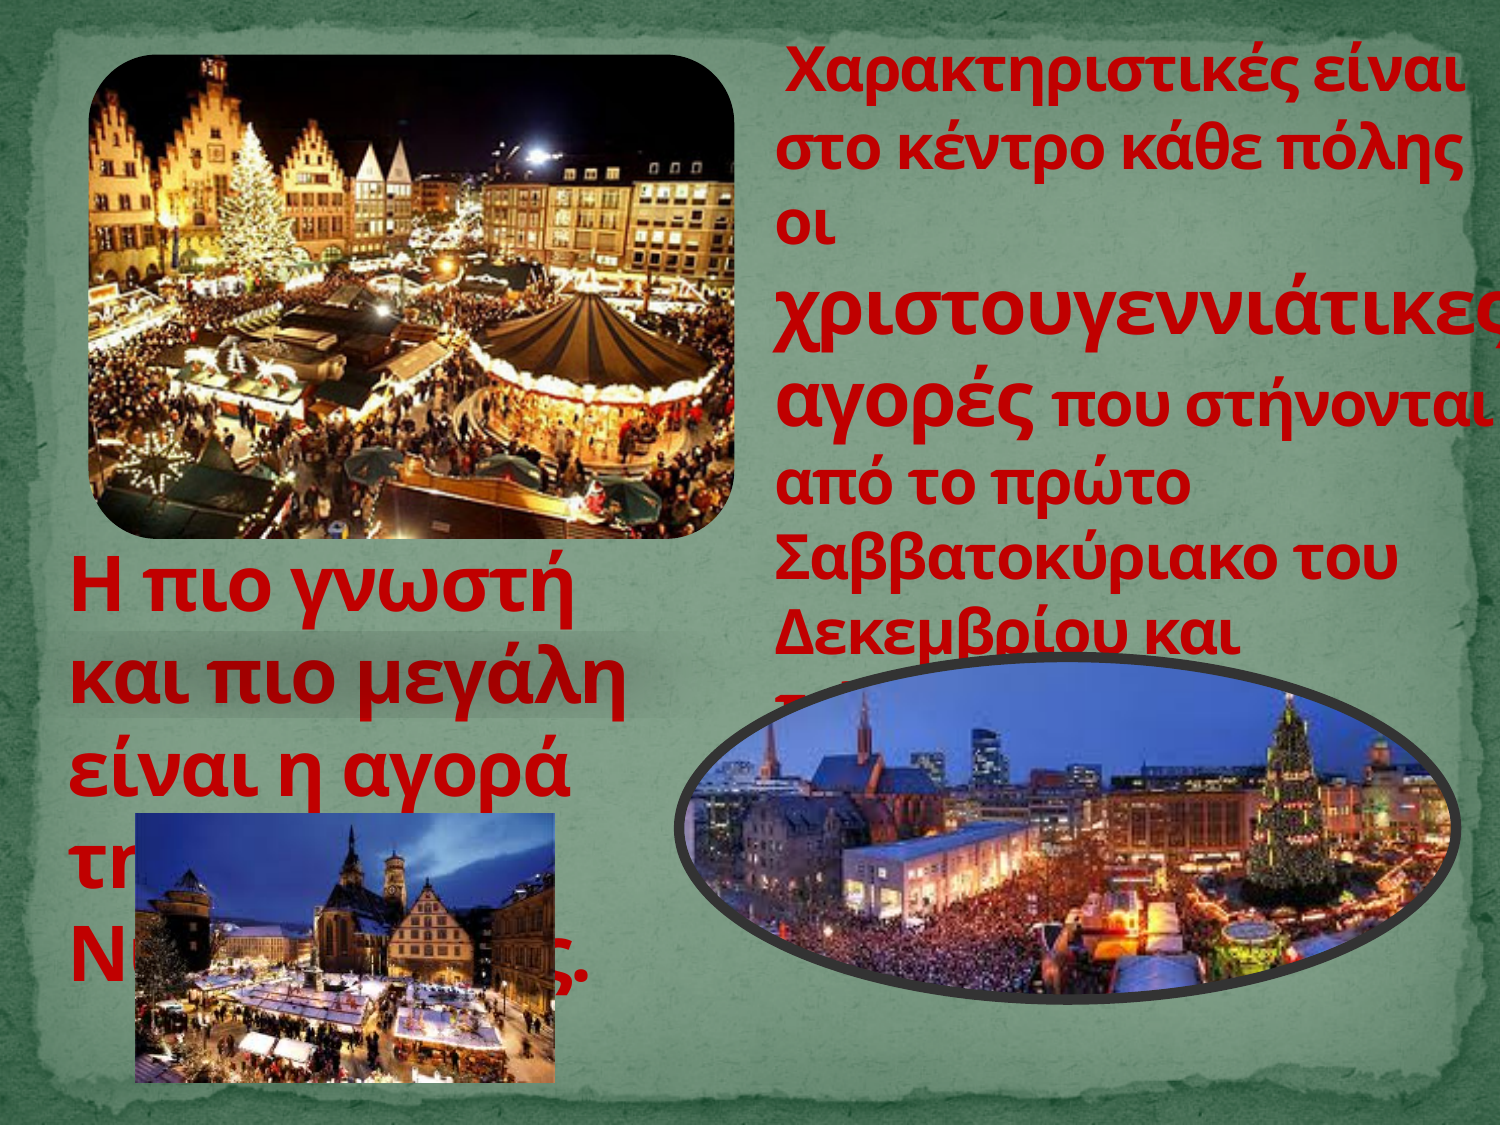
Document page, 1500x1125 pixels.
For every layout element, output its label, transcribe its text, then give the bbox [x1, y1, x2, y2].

picture [135, 813, 555, 1083]
list Χαρακτηριστικές είναι στο κέντρο κάθε πόλης οι χριστουγεννιάτικες αγορές που στήνονται από το πρώτο Σαββατοκύριακο του Δεκεμβρίου και τελειώνουν την παραμονή των Χριστουγέννων. [714, 7, 1500, 758]
text_box Η πιο γνωστή και πιο μεγάλη είναι η αγορά της Νυρεμβέργης. [53, 693, 674, 1005]
picture [88, 54, 735, 539]
text_box Η πιο γνωστή και πιο μεγάλη είναι η αγορά της Νυρεμβέργης. [53, 527, 727, 654]
picture [680, 657, 1457, 1000]
